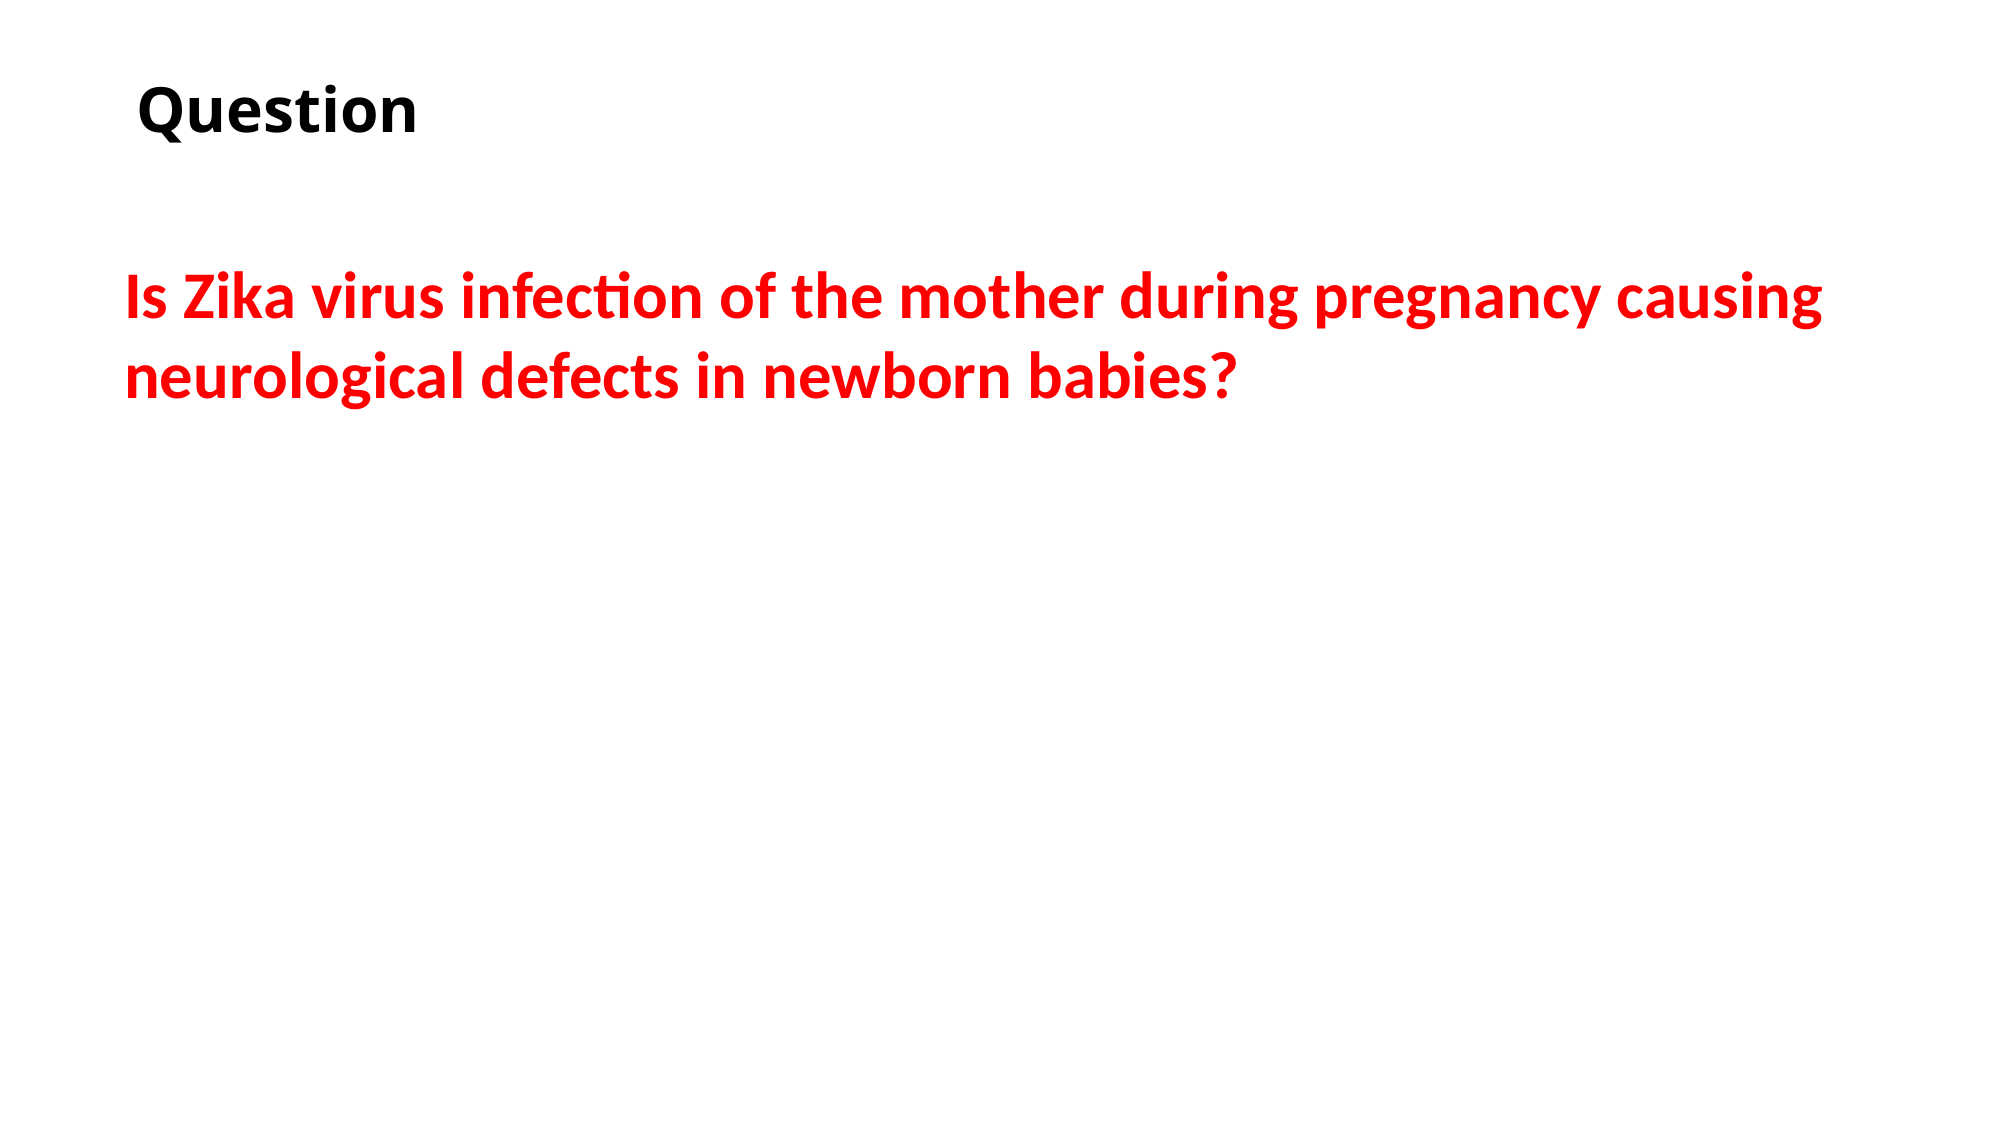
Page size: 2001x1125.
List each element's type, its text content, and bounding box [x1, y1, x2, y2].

title Question [121, 70, 1846, 154]
text_box Is Zika virus infection of the mother during pregnancy causing neurological defects in newborn babies? [109, 244, 1863, 419]
